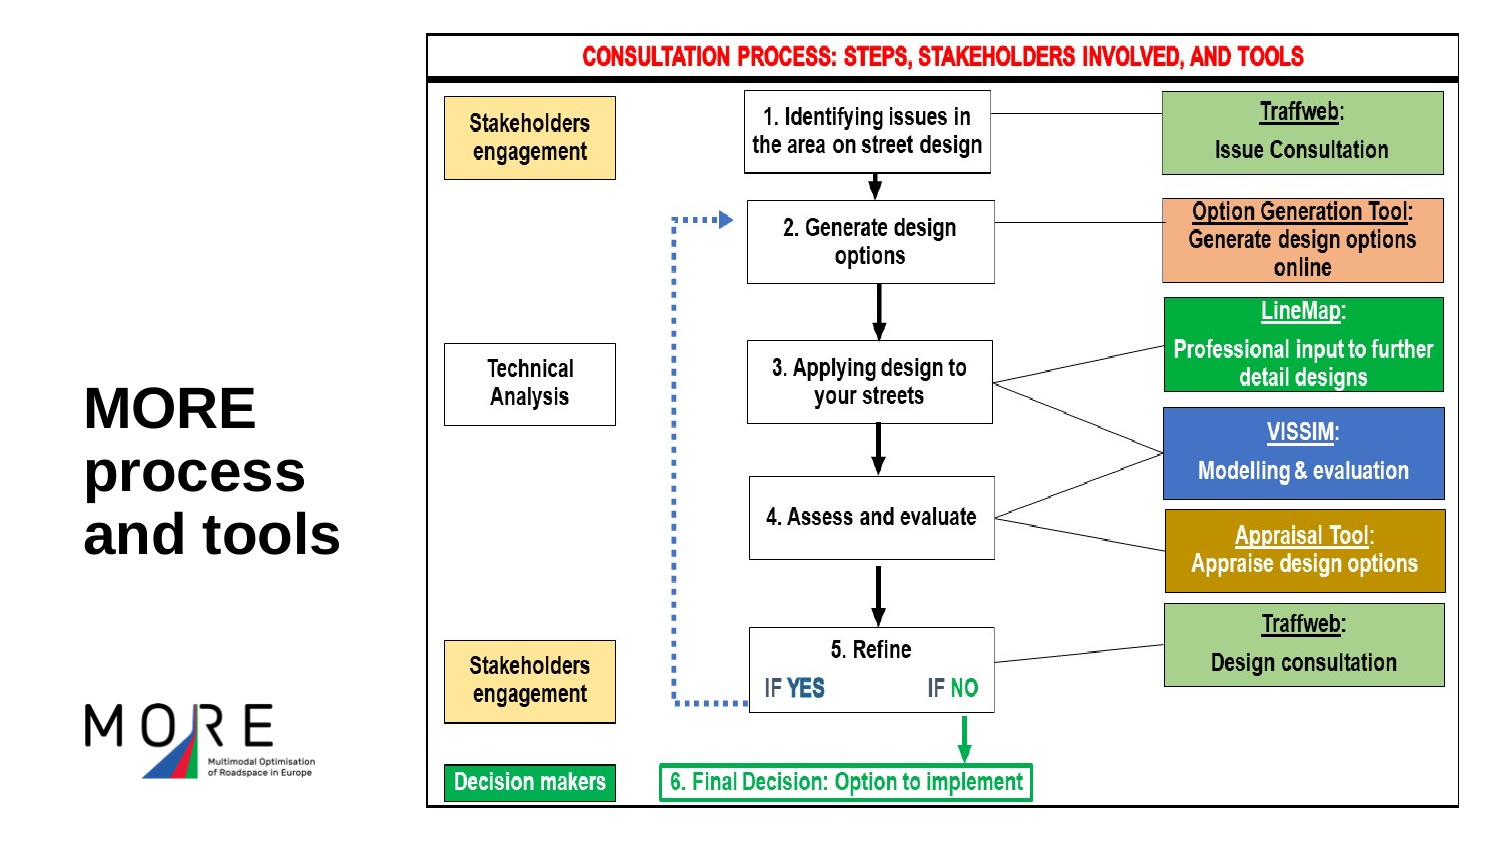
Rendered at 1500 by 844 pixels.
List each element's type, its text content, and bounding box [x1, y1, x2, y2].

picture [426, 33, 1459, 808]
picture [85, 703, 316, 779]
title MORE process and tools [68, 374, 405, 572]
